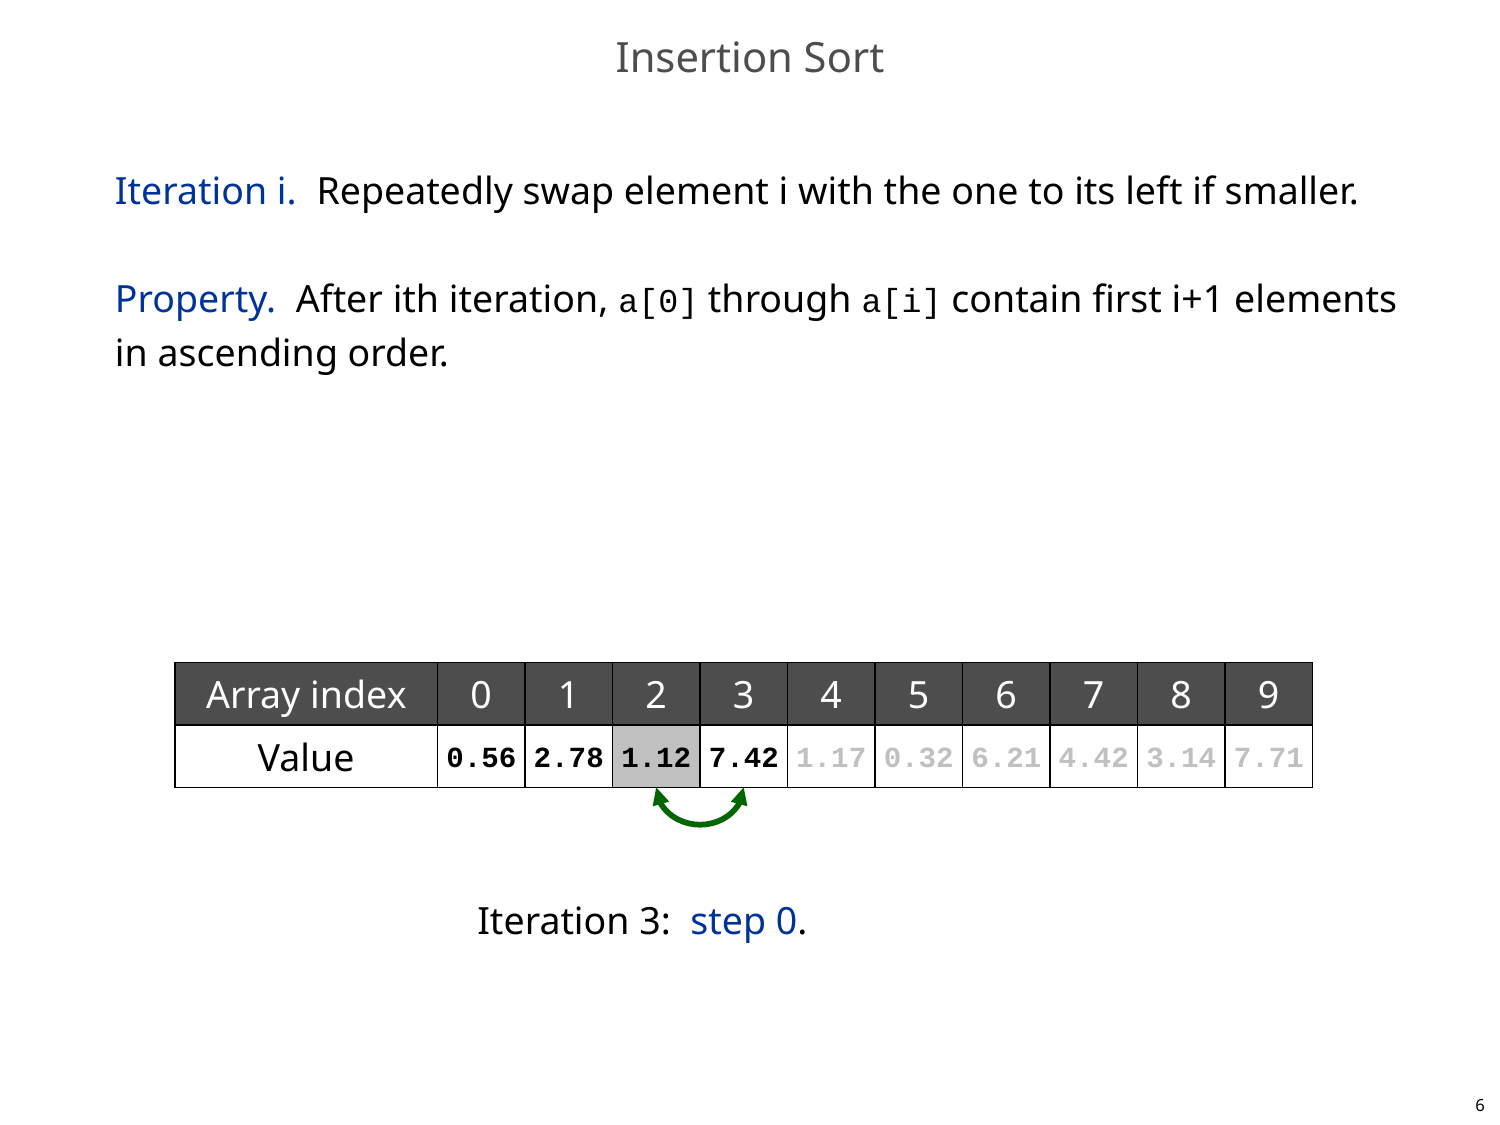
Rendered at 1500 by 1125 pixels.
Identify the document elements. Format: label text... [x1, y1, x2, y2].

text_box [612, 733, 788, 788]
list Iteration i. Repeatedly swap element i with the one to its left if smaller. Property. After ith iteration, a[0] through a[i] contain first i+1 elements in ascending order. [99, 149, 1426, 1038]
title Insertion Sort [0, 24, 1500, 101]
slide_number 6 [1187, 1087, 1500, 1125]
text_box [174, 662, 1313, 726]
